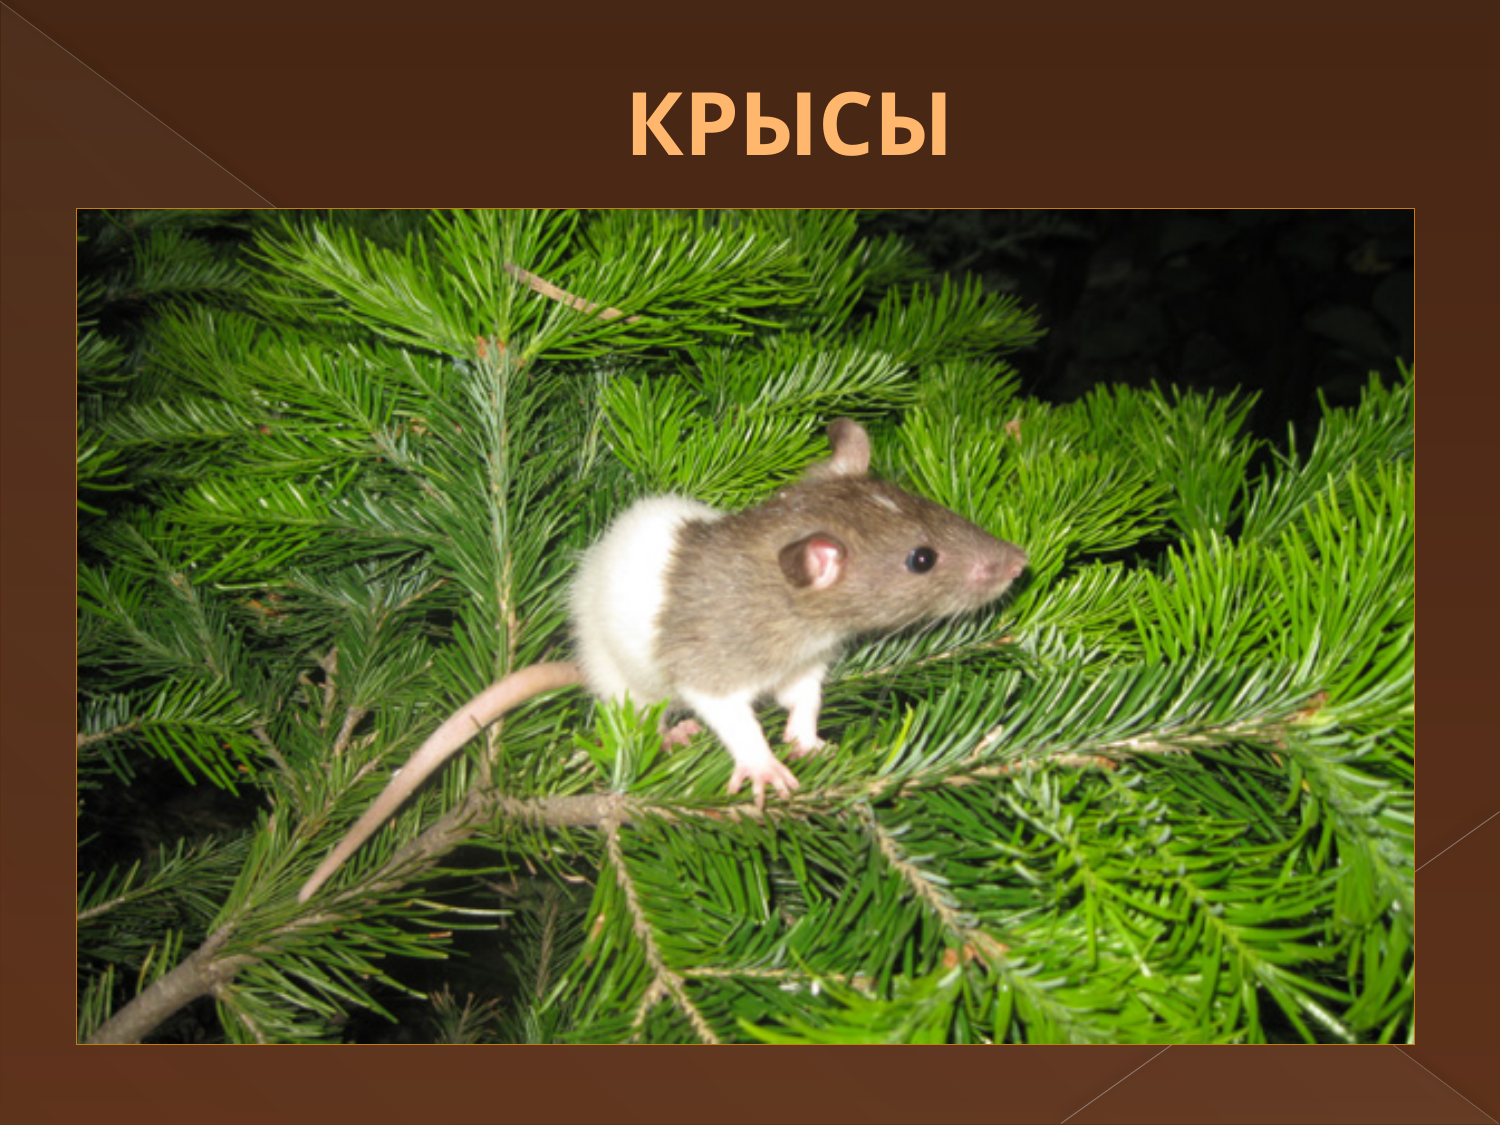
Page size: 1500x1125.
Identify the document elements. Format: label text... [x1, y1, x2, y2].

title КРЫСЫ [75, 43, 1425, 197]
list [76, 207, 1415, 1045]
